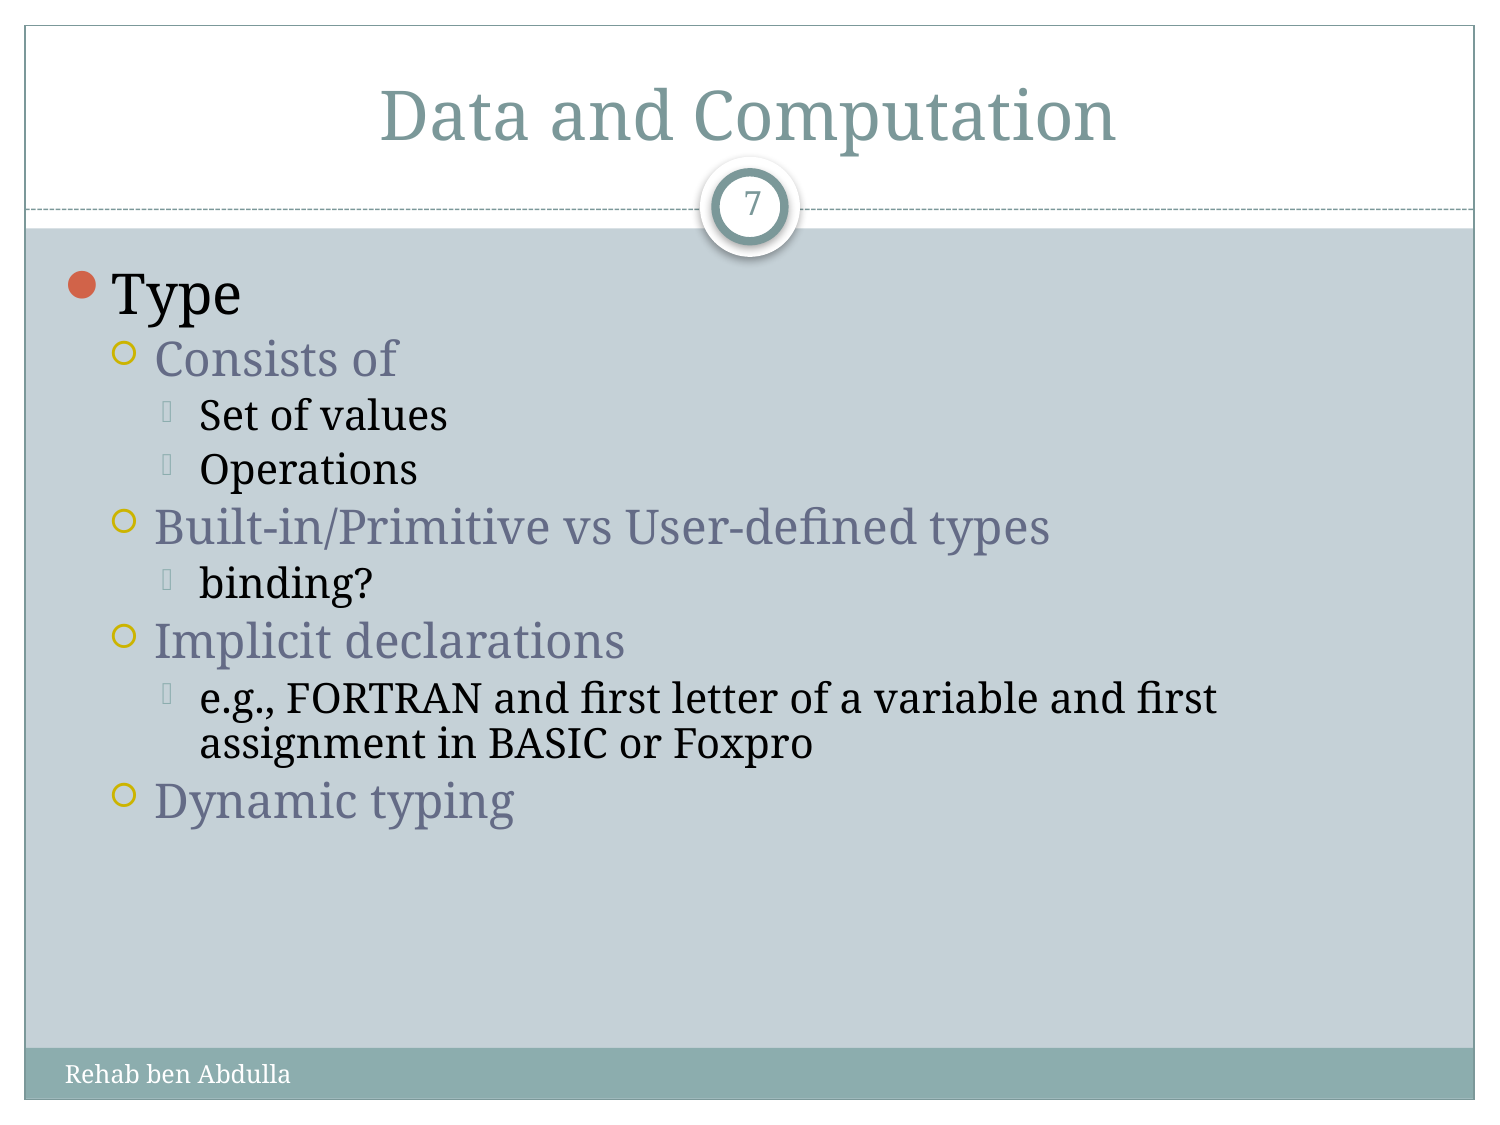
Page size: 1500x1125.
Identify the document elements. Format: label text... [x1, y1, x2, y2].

title Data and Computation [49, 37, 1450, 162]
slide_number 7 [715, 168, 791, 241]
footer Rehab ben Abdulla [50, 1051, 638, 1112]
list Type Consists of Set of values Operations Built-in/Primitive vs User-defined types binding? Implicit declarations e.g., FORTRAN and first letter of a variable and first assignment in BASIC or Foxpro Dynamic typing [49, 250, 1445, 1001]
